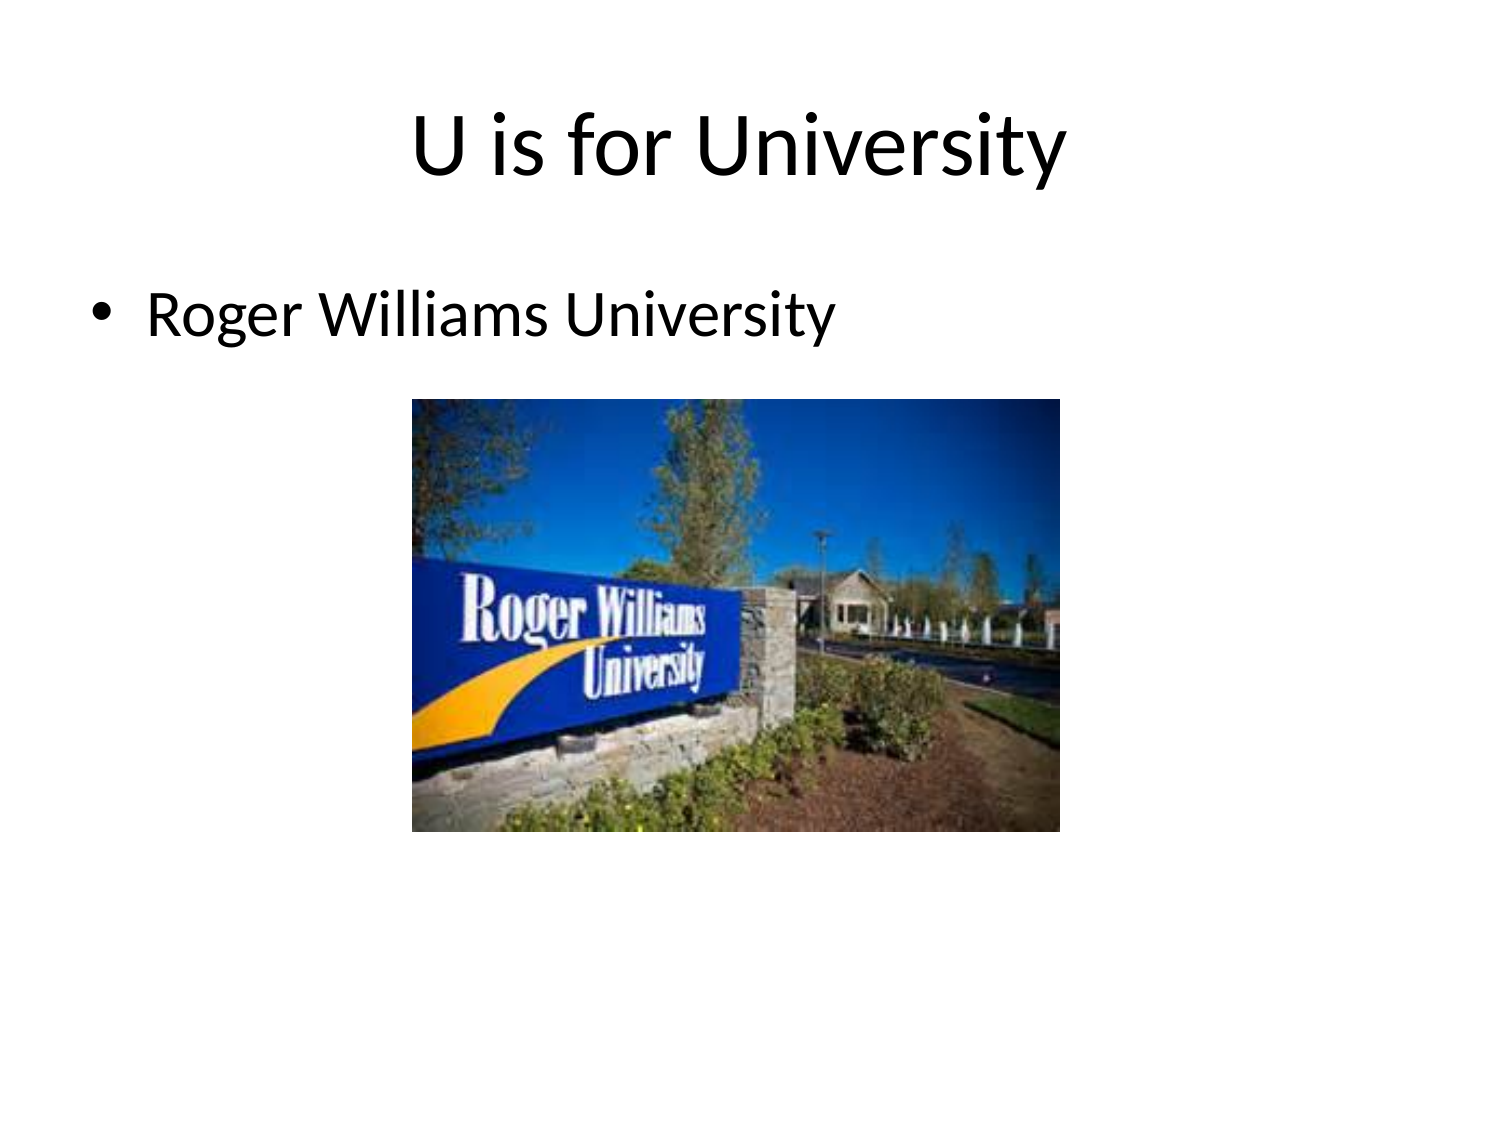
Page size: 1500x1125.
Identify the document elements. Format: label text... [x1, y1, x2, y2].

list Roger Williams University [75, 262, 1425, 1005]
picture [412, 399, 1060, 832]
title U is for University [75, 45, 1425, 233]
